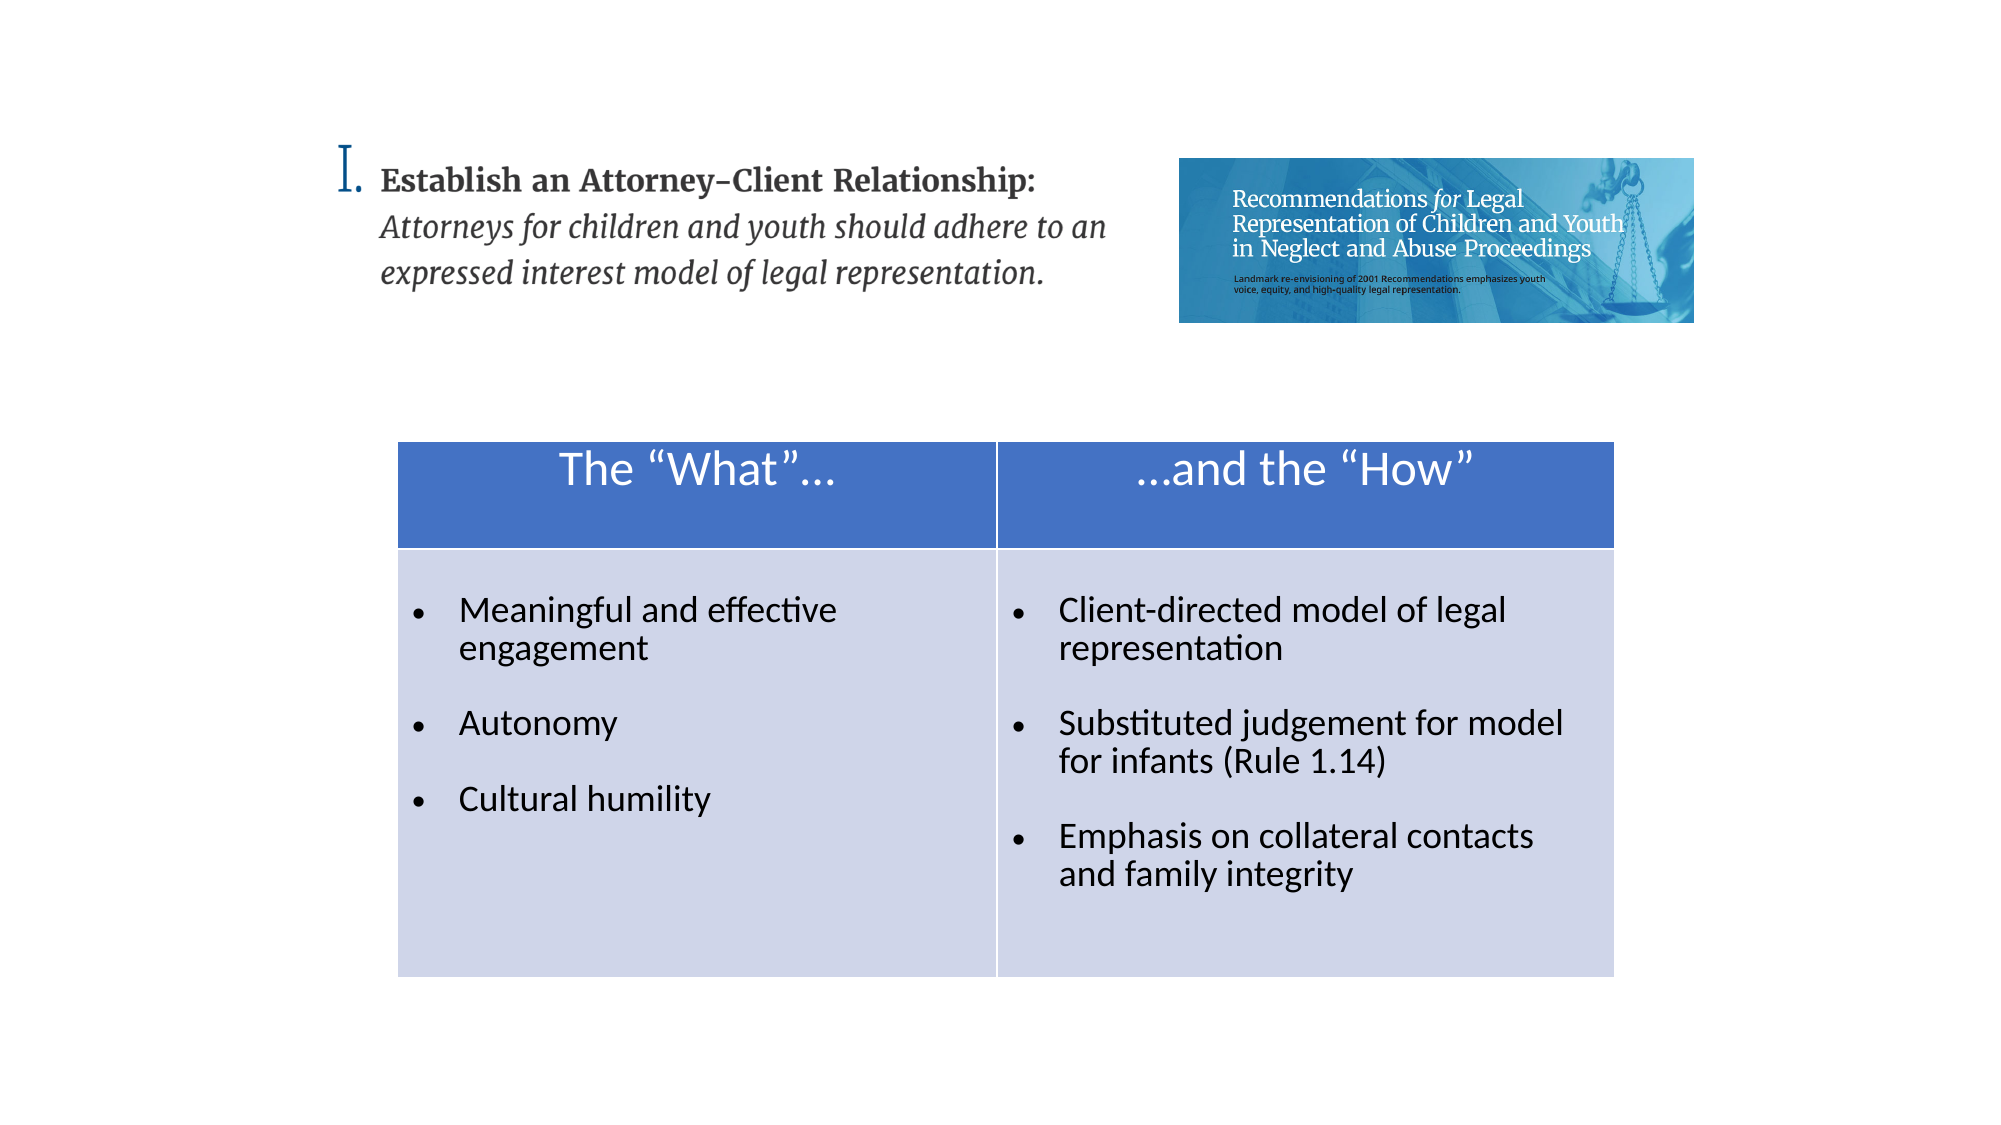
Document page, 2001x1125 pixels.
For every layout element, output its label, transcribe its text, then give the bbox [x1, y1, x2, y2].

table_header …and the “How” [998, 442, 1614, 548]
table_header The “What”… [398, 442, 996, 548]
table_cell Meaningful and effective engagement Autonomy Cultural humility [398, 550, 996, 977]
table_cell Client-directed model of legal representation Substituted judgement for model for infants (Rule 1.14) Emphasis on collateral contacts and family integrity [998, 550, 1614, 977]
picture [306, 106, 1133, 323]
picture [1179, 158, 1694, 323]
